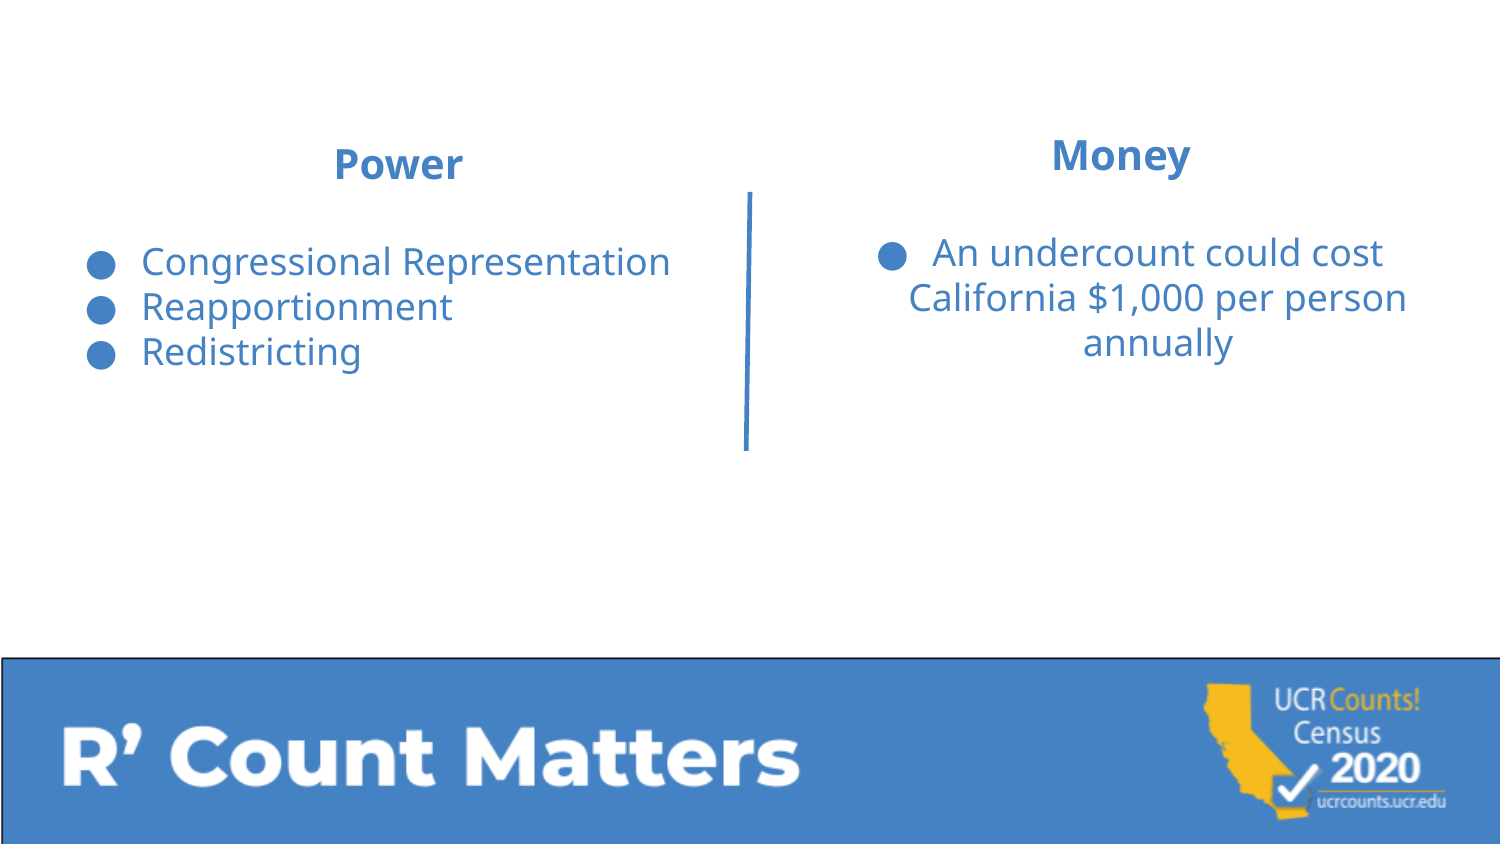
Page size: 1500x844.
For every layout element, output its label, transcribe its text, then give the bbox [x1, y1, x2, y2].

list Money An undercount could cost California $1,000 per person annually [792, 114, 1449, 468]
picture [0, 0, 1500, 844]
list Power Congressional Representation Reapportionment Redistricting [51, 122, 747, 477]
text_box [745, 191, 751, 451]
